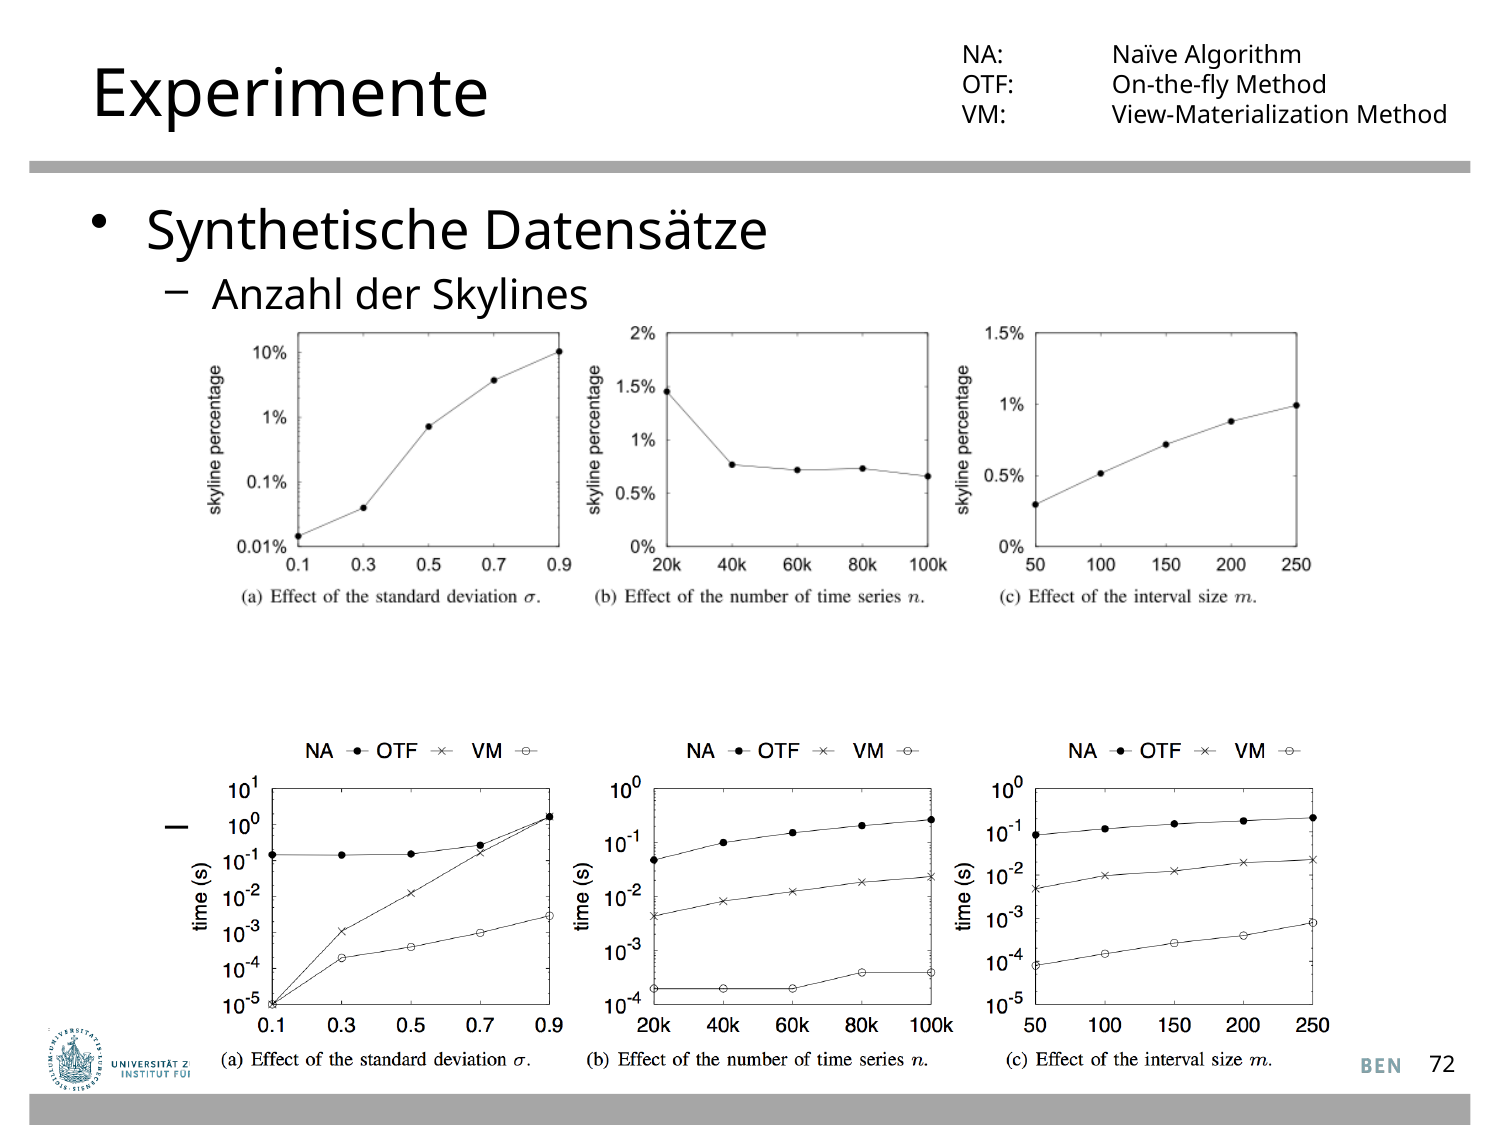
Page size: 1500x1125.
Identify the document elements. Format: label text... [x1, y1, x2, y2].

list Synthetische Datensätze Anzahl der Skylines Anfragezeit [75, 187, 1425, 1100]
picture [206, 325, 1315, 610]
text_box NA: Naïve Algorithm OTF: On-the-fly Method VM: View-Materialization Method [947, 30, 1464, 136]
slide_number 72 [1362, 1050, 1471, 1083]
title Experimente [76, 42, 947, 126]
picture [190, 726, 1358, 1083]
